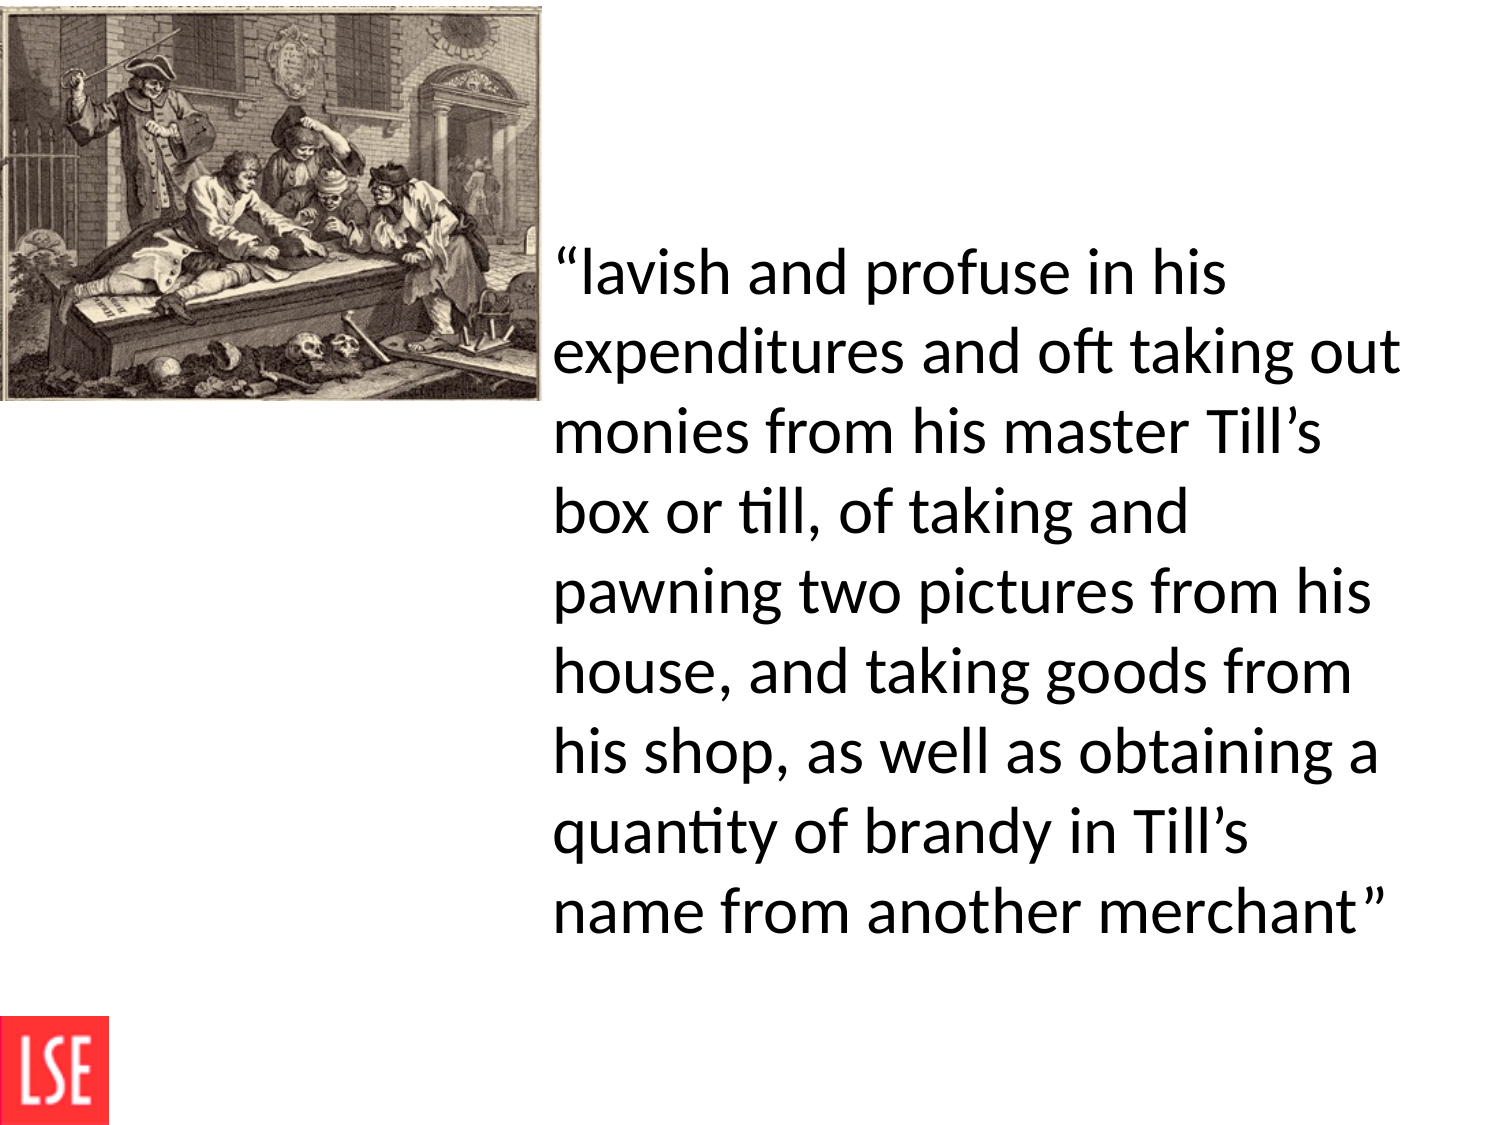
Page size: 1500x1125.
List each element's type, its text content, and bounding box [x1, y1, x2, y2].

picture [0, 6, 542, 402]
list “lavish and profuse in his expenditures and oft taking out monies from his master Till’s box or till, of taking and pawning two pictures from his house, and taking goods from his shop, as well as obtaining a quantity of brandy in Till’s name from another merchant” [537, 219, 1425, 1005]
picture [0, 1016, 109, 1125]
